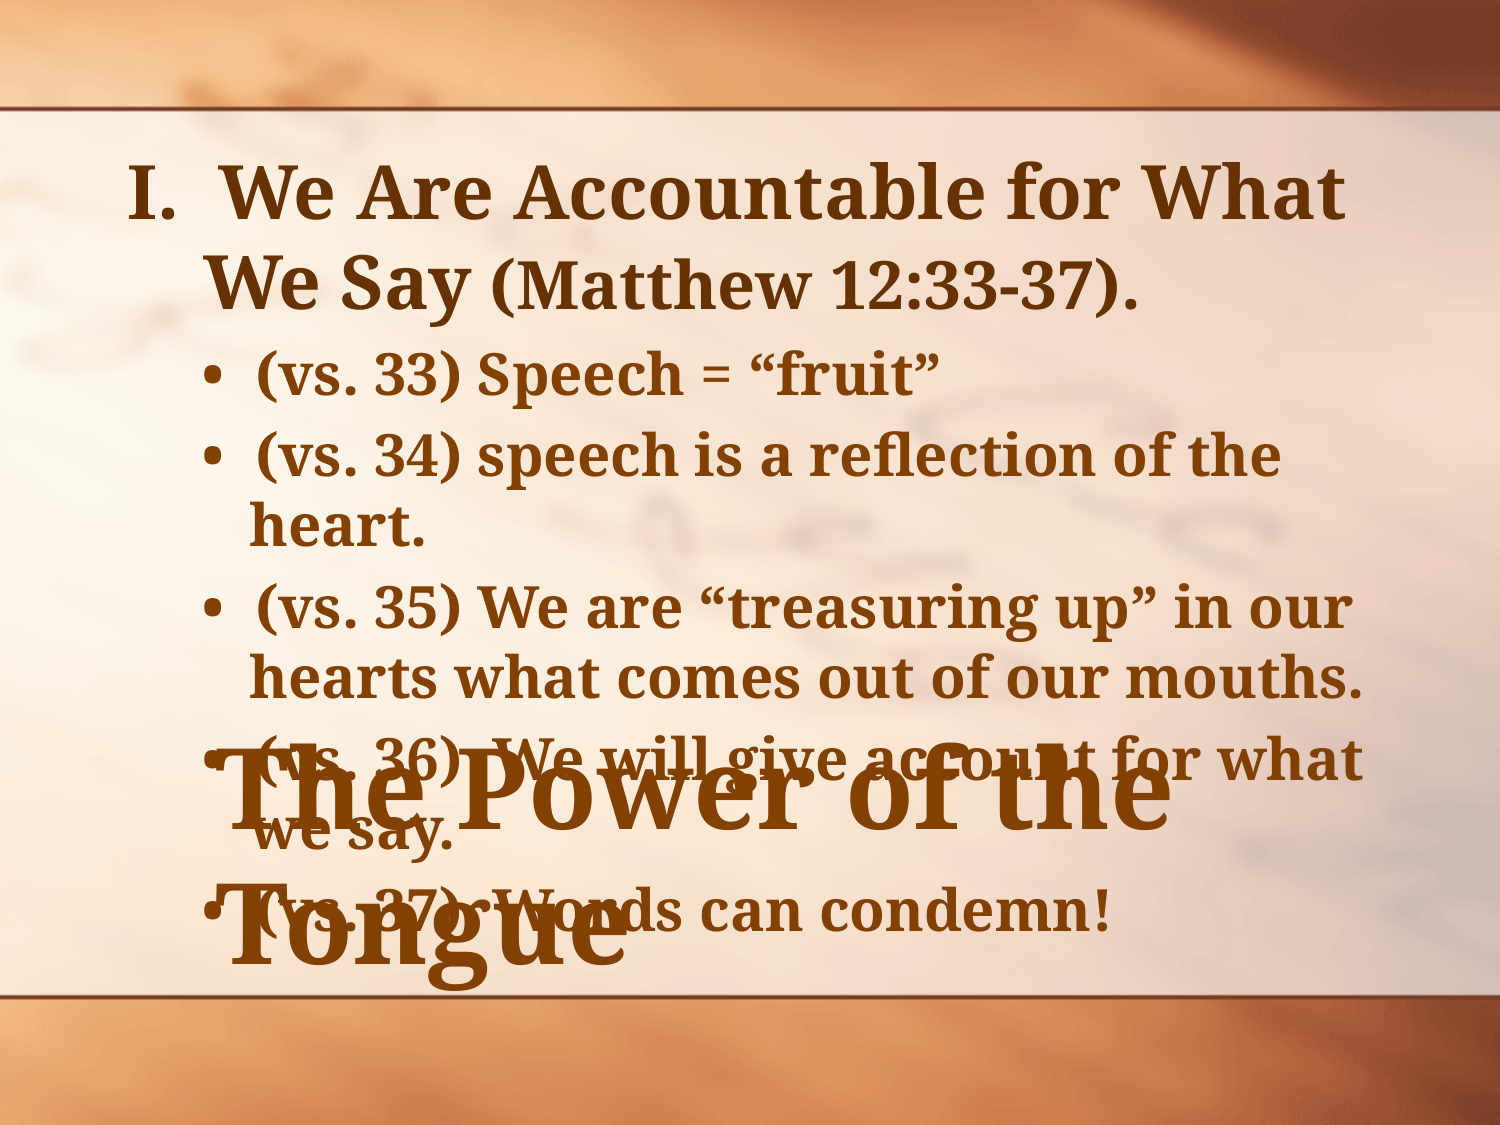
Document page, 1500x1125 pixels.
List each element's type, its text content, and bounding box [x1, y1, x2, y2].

title The Power of the Tongue [199, 849, 1500, 995]
list I. We Are Accountable for What We Say (Matthew 12:33-37). • (vs. 33) Speech = “fruit” • (vs. 34) speech is a reflection of the heart. • (vs. 35) We are “treasuring up” in our hearts what comes out of our mouths. • (vs. 36) We will give account for what we say. • (vs. 37) Words can condemn! [112, 137, 1413, 888]
picture [0, 0, 1500, 1125]
